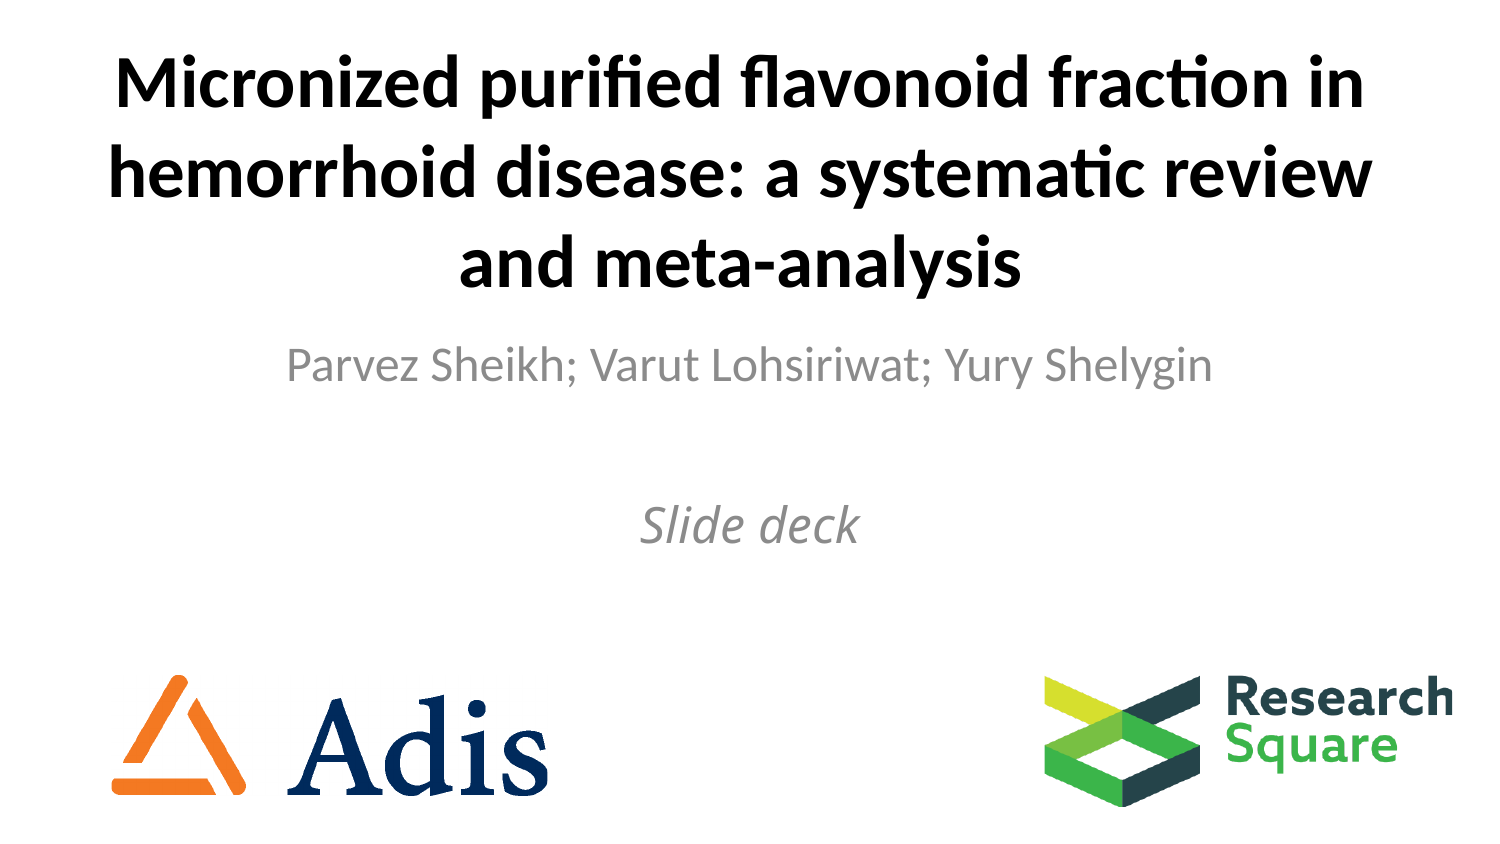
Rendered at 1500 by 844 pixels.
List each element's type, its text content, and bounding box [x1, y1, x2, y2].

title Micronized purified flavonoid fraction in hemorrhoid disease: a systematic review and meta-analysis [62, 77, 1420, 259]
text_box Parvez Sheikh; Varut Lohsiriwat; Yury Shelygin [224, 323, 1275, 421]
subtitle Slide deck [225, 485, 1275, 583]
picture [1044, 675, 1453, 807]
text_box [111, 675, 548, 797]
